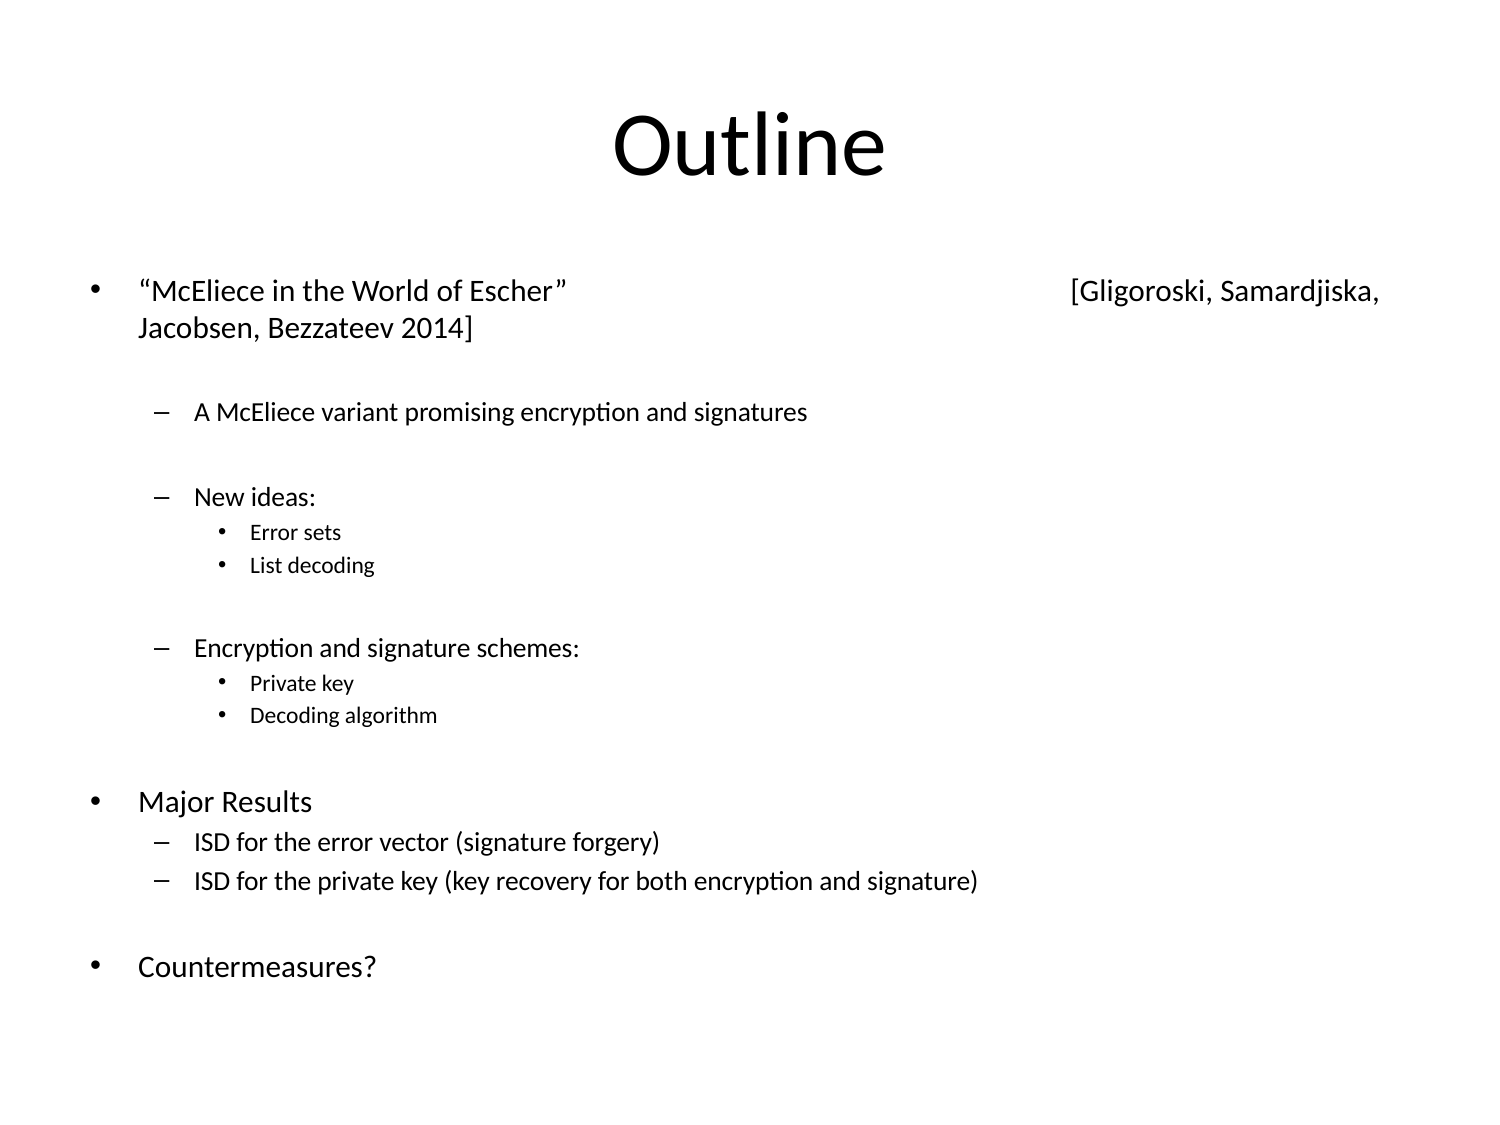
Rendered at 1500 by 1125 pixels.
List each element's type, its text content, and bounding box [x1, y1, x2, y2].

list “McEliece in the World of Escher” [Gligoroski, Samardjiska, Jacobsen, Bezzateev 2014] A McEliece variant promising encryption and signatures New ideas: Error sets List decoding Encryption and signature schemes: Private key Decoding algorithm Major Results ISD for the error vector (signature forgery) ISD for the private key (key recovery for both encryption and signature) Countermeasures? [75, 262, 1425, 1005]
title Outline [75, 45, 1425, 233]
